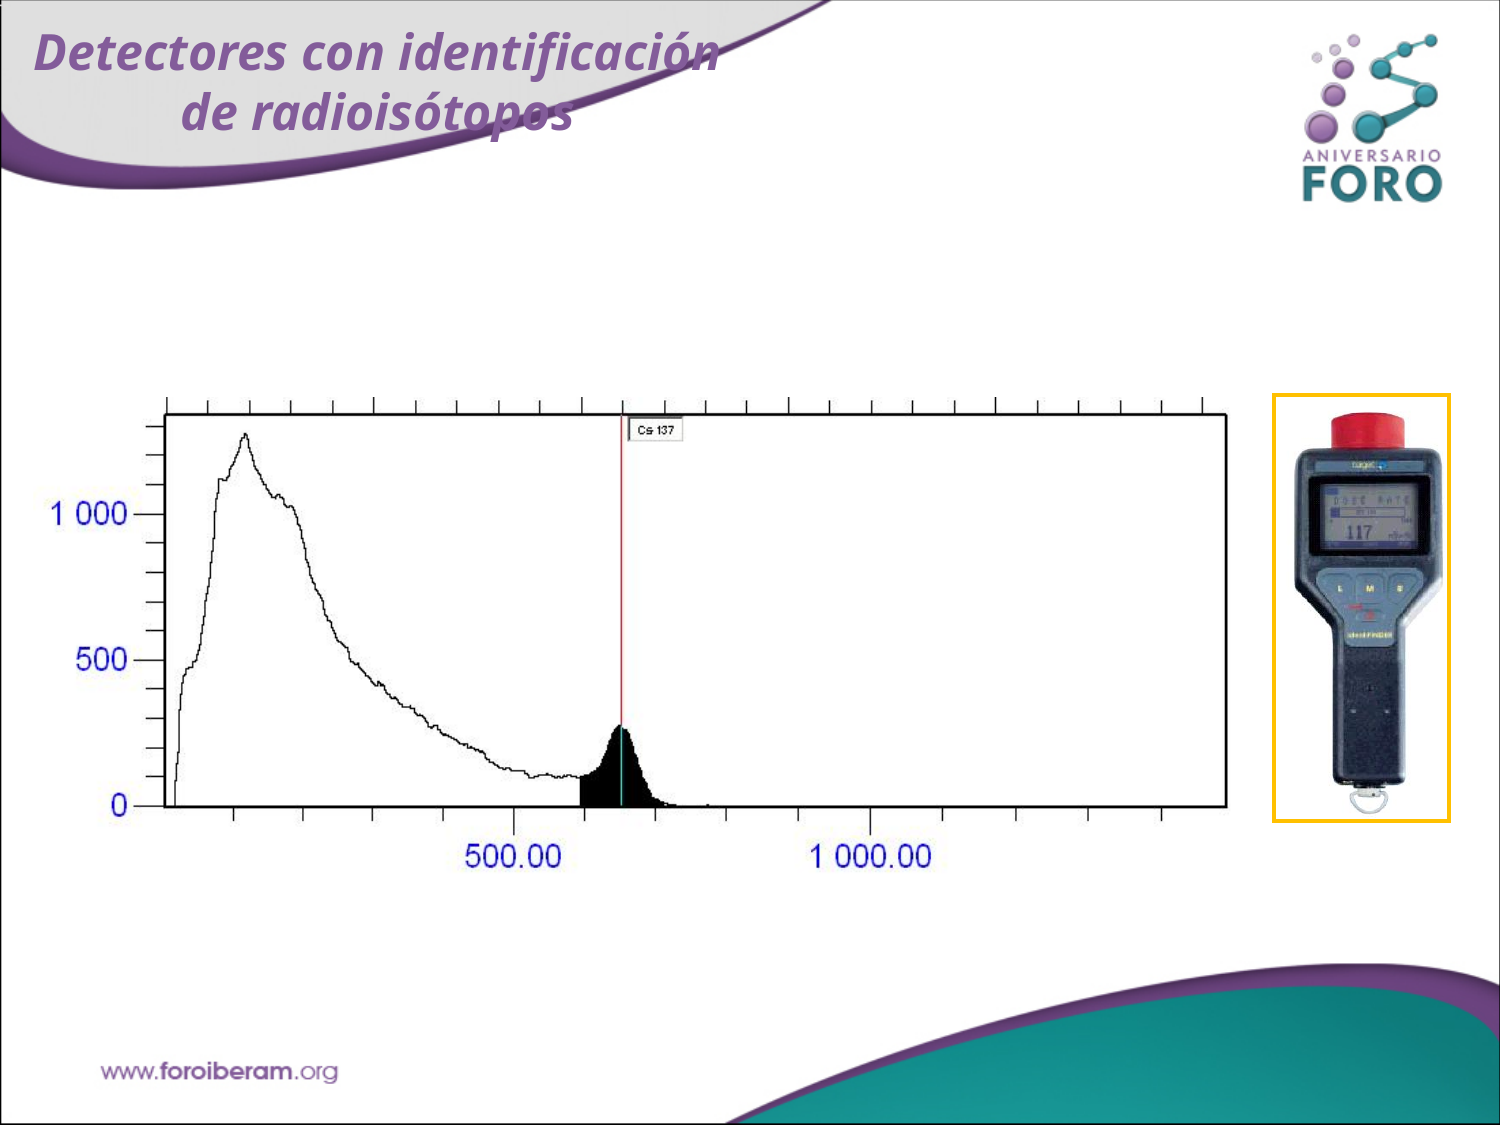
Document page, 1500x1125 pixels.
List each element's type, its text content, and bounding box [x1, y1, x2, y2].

picture [0, 0, 1500, 1125]
title Detectores con identificación de radioisótopos [0, 0, 762, 162]
